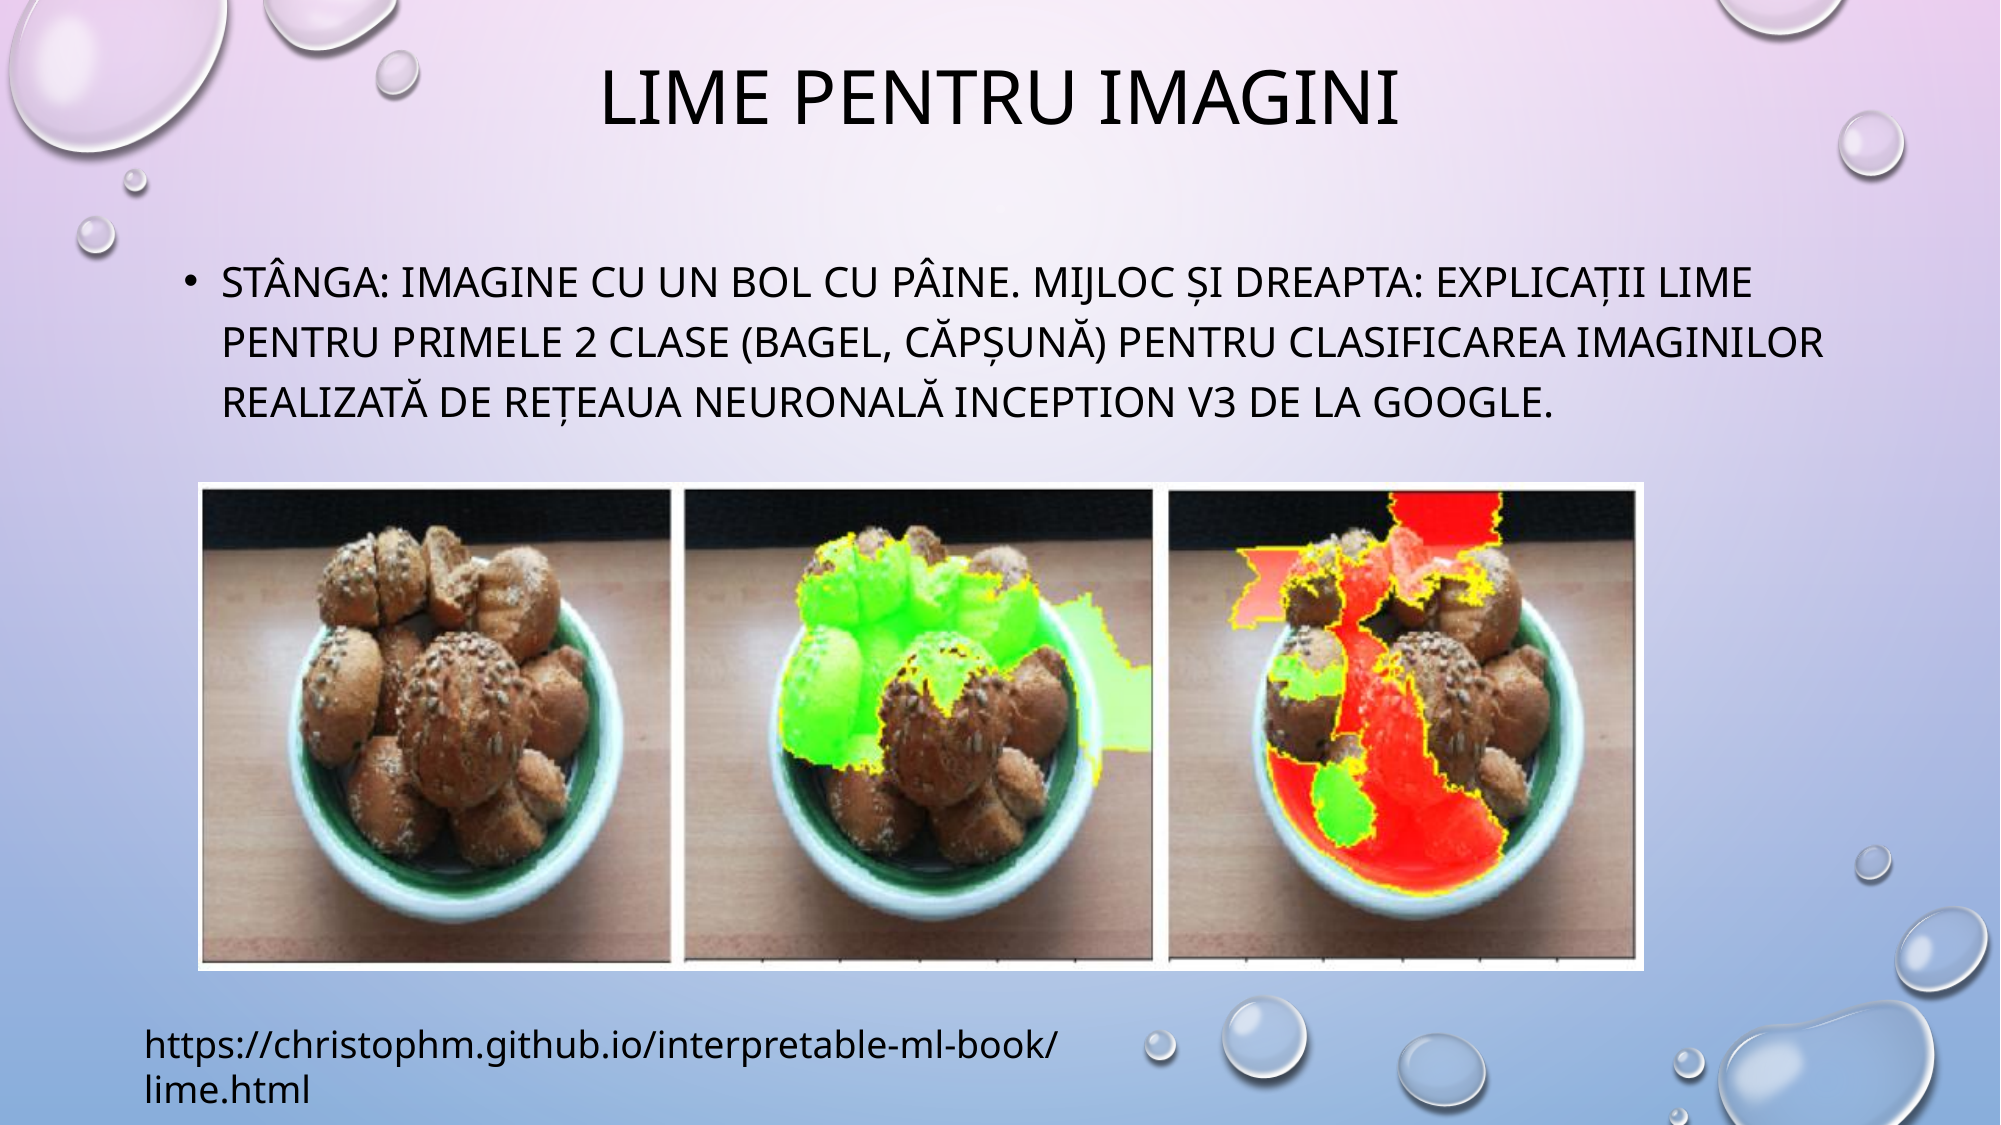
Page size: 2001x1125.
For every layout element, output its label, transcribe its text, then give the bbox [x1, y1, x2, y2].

list Stânga: Imagine cu un bol cu ​​pâine. Mijloc și dreapta: Explicații LIME pentru primele 2 clase (Bagel, Căpșună) pentru clasificarea imaginilor realizată de rețeaua neuronală Inception V3 de la Google. [168, 238, 1869, 800]
picture [0, 0, 2000, 1125]
text_box https://christophm.github.io/interpretable-ml-book/lime.html [129, 1013, 1108, 1119]
title LIME pentru imagini [149, 24, 1850, 177]
